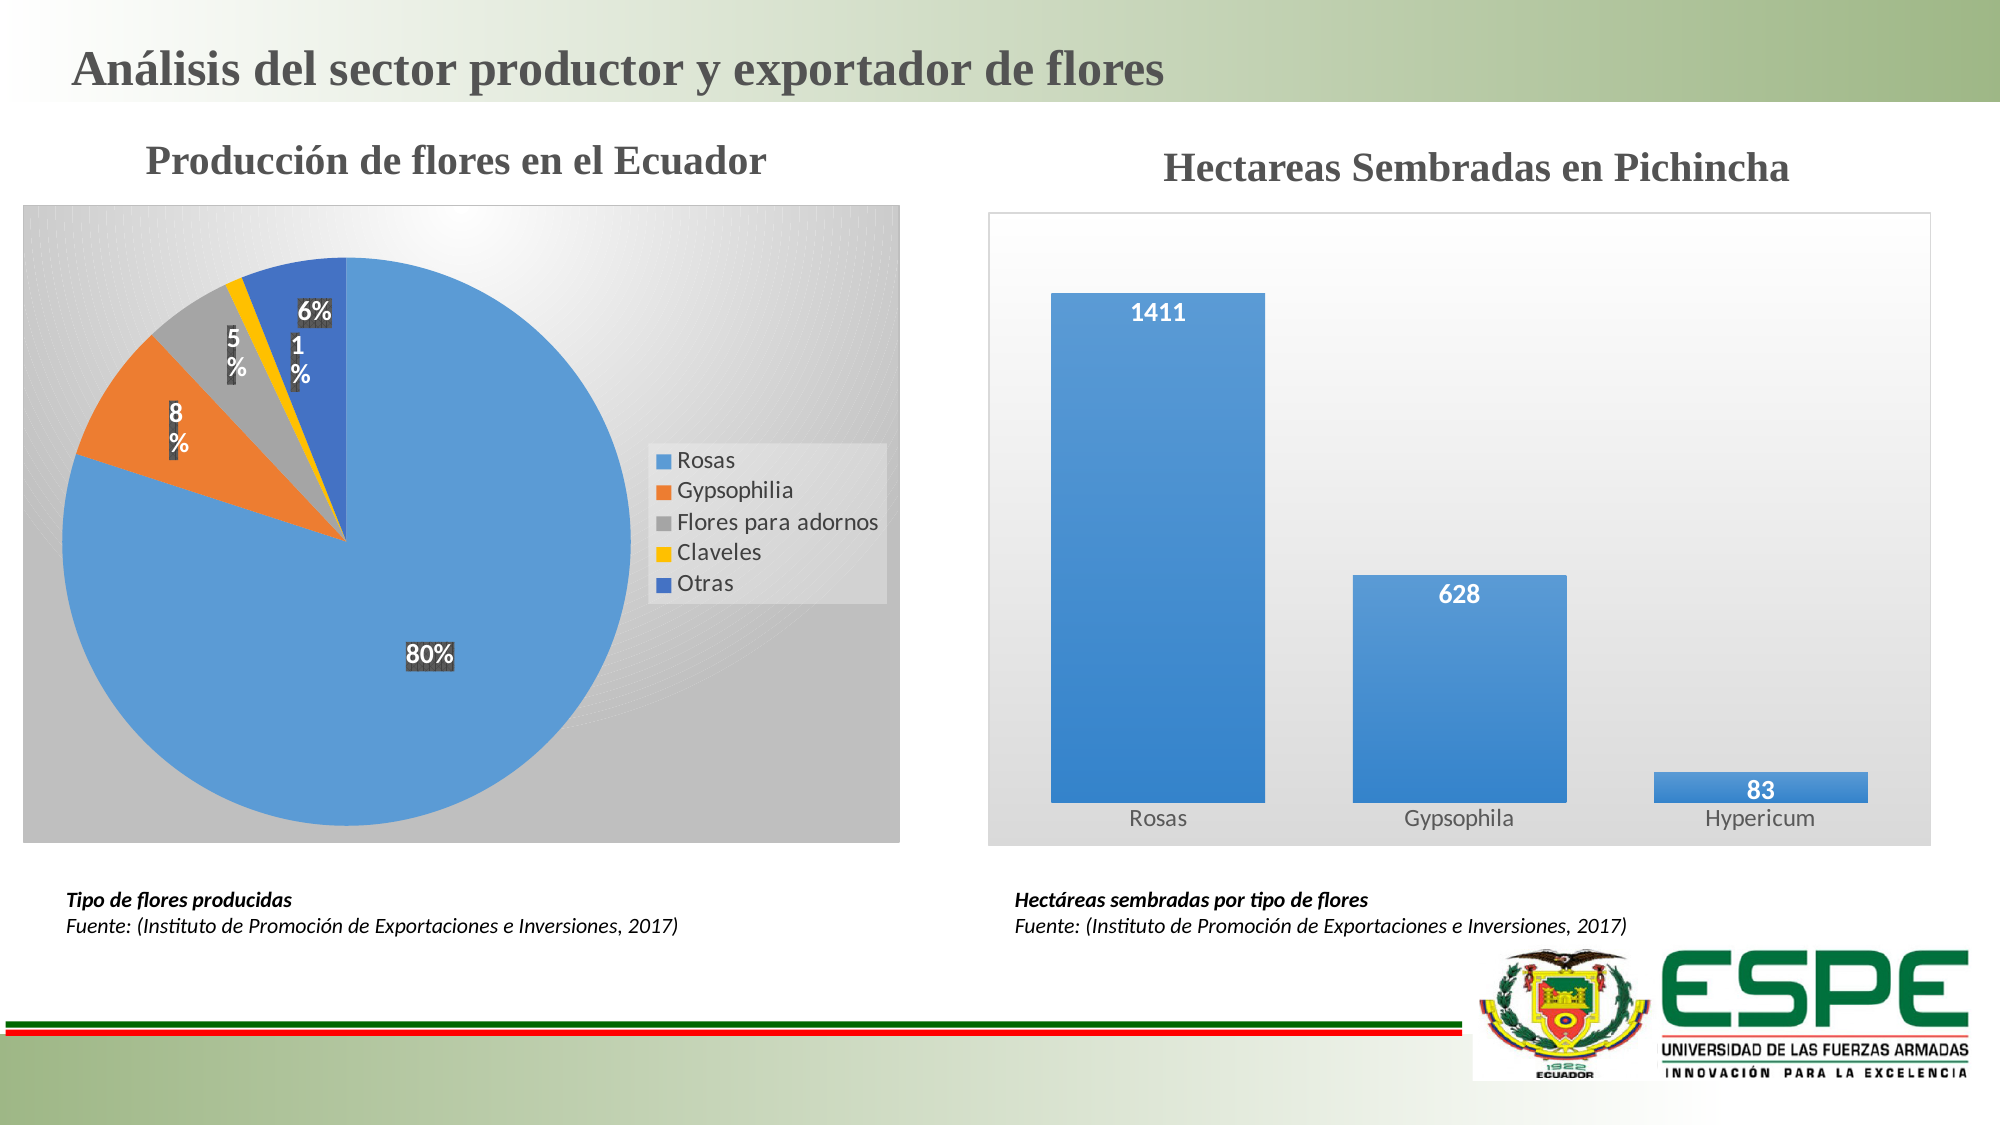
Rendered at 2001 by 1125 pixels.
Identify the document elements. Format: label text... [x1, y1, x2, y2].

chart [987, 211, 1932, 847]
text_box Hectareas Sembradas en Pichincha [1148, 132, 1806, 198]
chart [22, 204, 901, 843]
text_box Producción de flores en el Ecuador [130, 125, 792, 190]
text_box Tipo de flores producidas Fuente: (Instituto de Promoción de Exportaciones e Inversiones, 2017) [51, 878, 999, 946]
text_box Análisis del sector productor y exportador de flores [56, 28, 1194, 103]
text_box Hectáreas sembradas por tipo de flores Fuente: (Instituto de Promoción de Exportaciones e Inversiones, 2017) [999, 878, 2000, 972]
picture [1472, 943, 1977, 1081]
